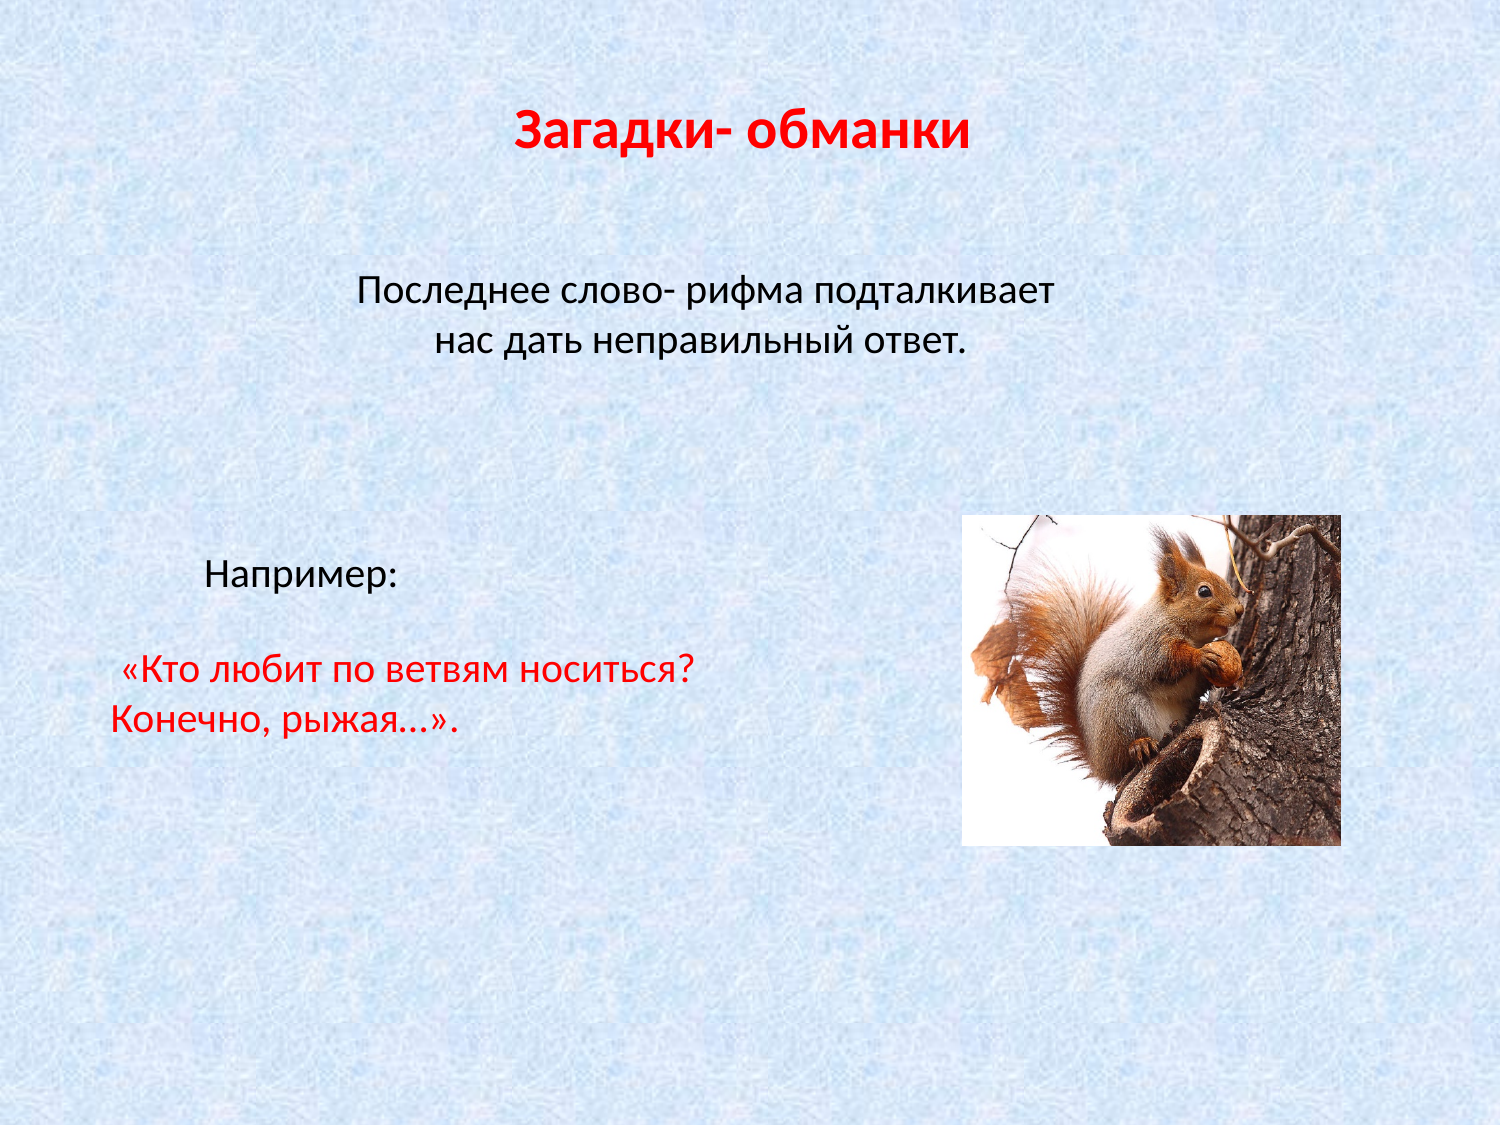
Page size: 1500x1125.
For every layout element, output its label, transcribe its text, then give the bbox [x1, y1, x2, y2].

picture [0, 0, 1500, 1125]
text_box Последнее слово- рифма подталкивает нас дать неправильный ответ. [330, 254, 1081, 370]
text_box Например: «Кто любит по ветвям носиться? Конечно, рыжая…». [95, 538, 846, 749]
text_box Загадки- обманки [499, 82, 996, 168]
